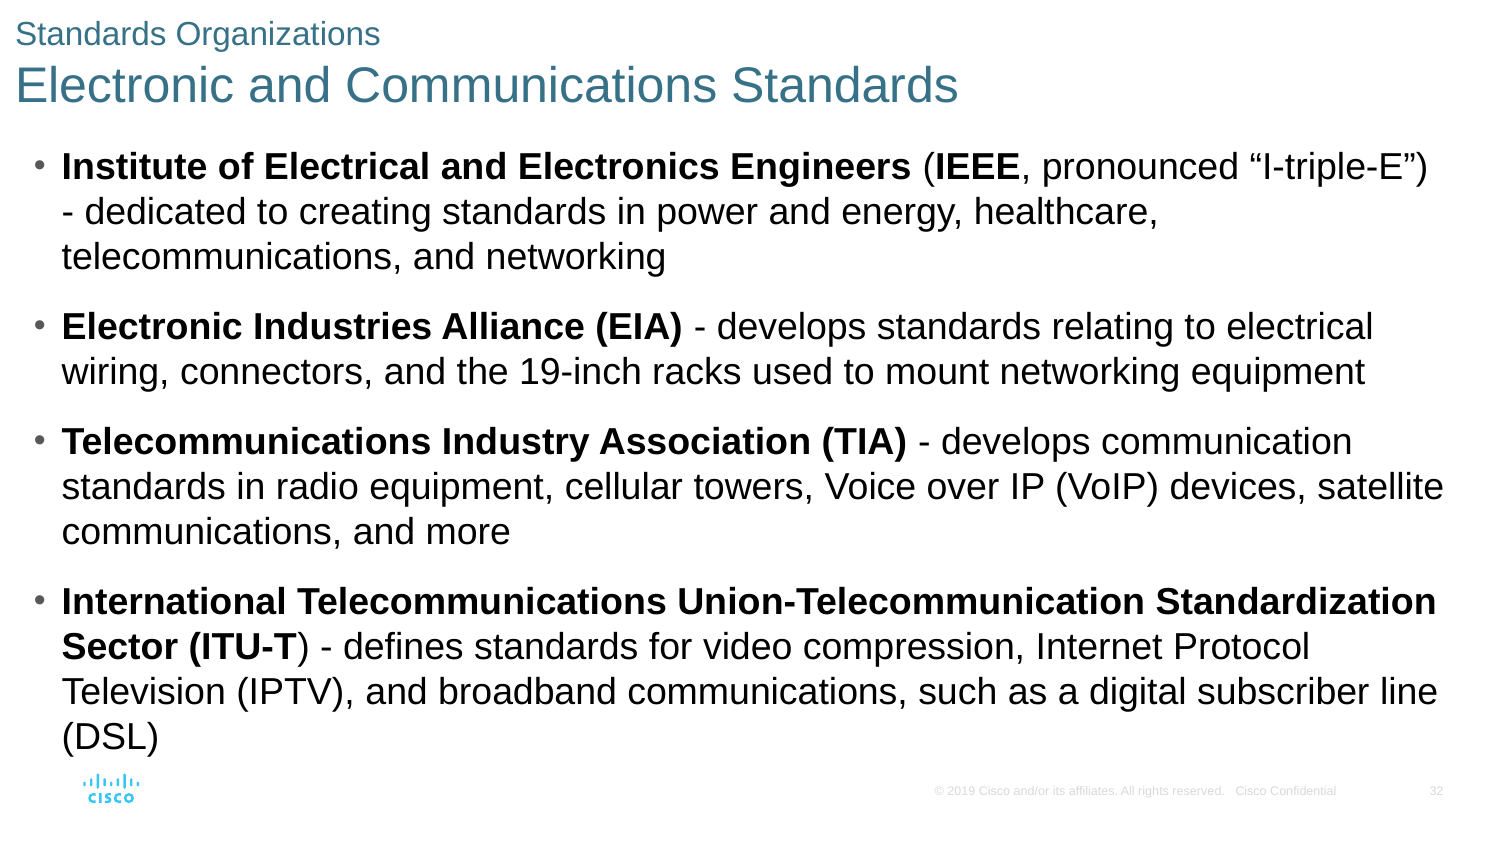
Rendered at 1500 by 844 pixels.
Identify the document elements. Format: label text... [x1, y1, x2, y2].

list Institute of Electrical and Electronics Engineers (IEEE, pronounced “I-triple-E”) - dedicated to creating standards in power and energy, healthcare, telecommunications, and networking Electronic Industries Alliance (EIA) - develops standards relating to electrical wiring, connectors, and the 19-inch racks used to mount networking equipment Telecommunications Industry Association (TIA) - develops communication standards in radio equipment, cellular towers, Voice over IP (VoIP) devices, satellite communications, and more International Telecommunications Union-Telecommunication Standardization Sector (ITU-T) - defines standards for video compression, Internet Protocol Television (IPTV), and broadband communications, such as a digital subscriber line (DSL) [19, 134, 1461, 758]
title Standards Organizations Electronic and Communications Standards [0, 0, 1500, 125]
